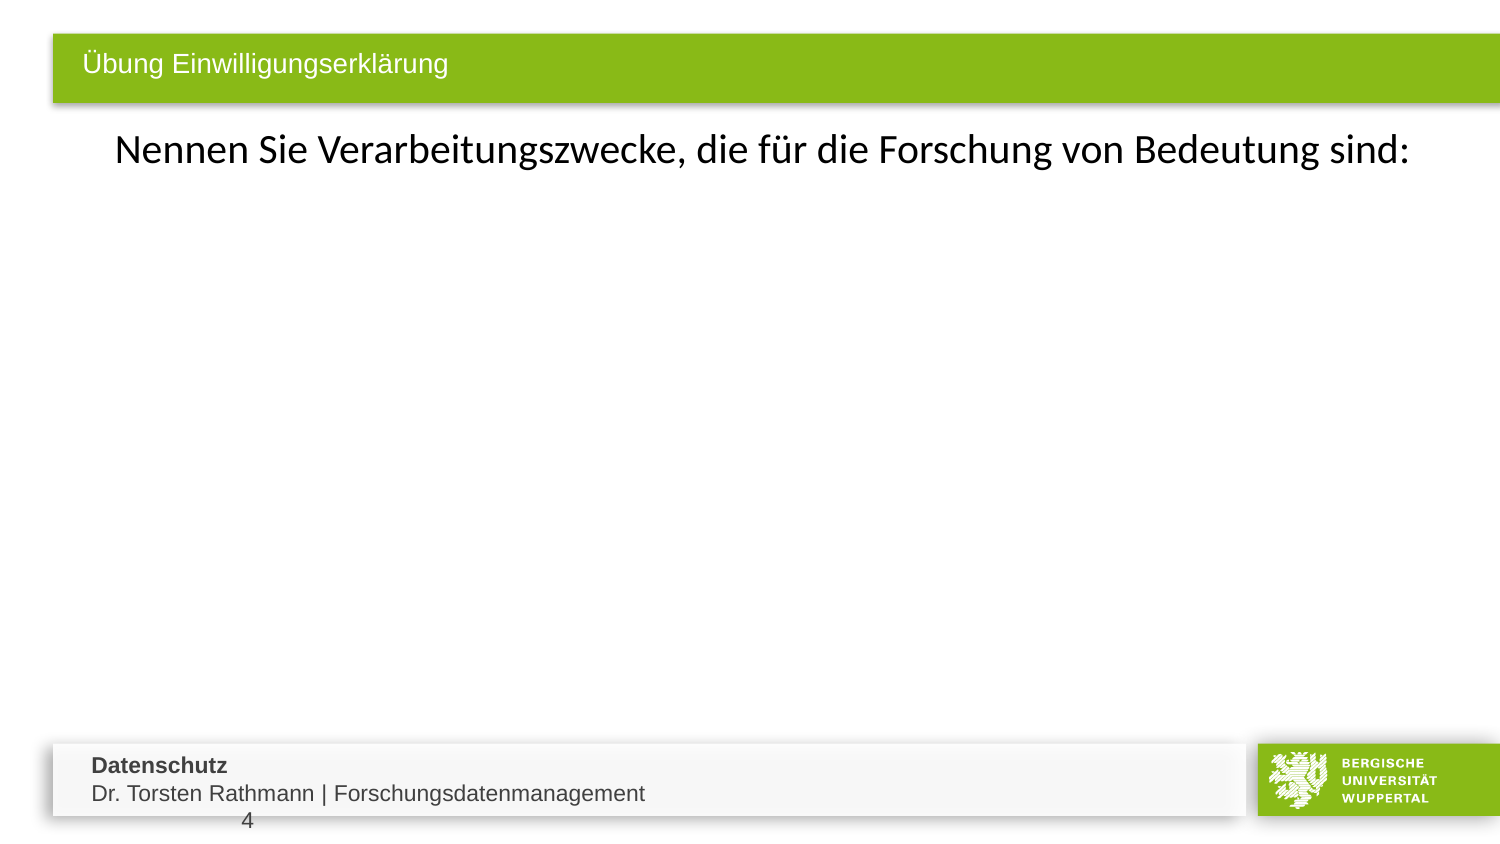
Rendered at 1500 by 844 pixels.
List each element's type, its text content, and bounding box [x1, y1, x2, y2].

text_box Nennen Sie Verarbeitungszwecke, die für die Forschung von Bedeutung sind: [100, 114, 1426, 180]
picture [1269, 752, 1437, 809]
title Übung Einwilligungserklärung [53, 33, 1500, 87]
